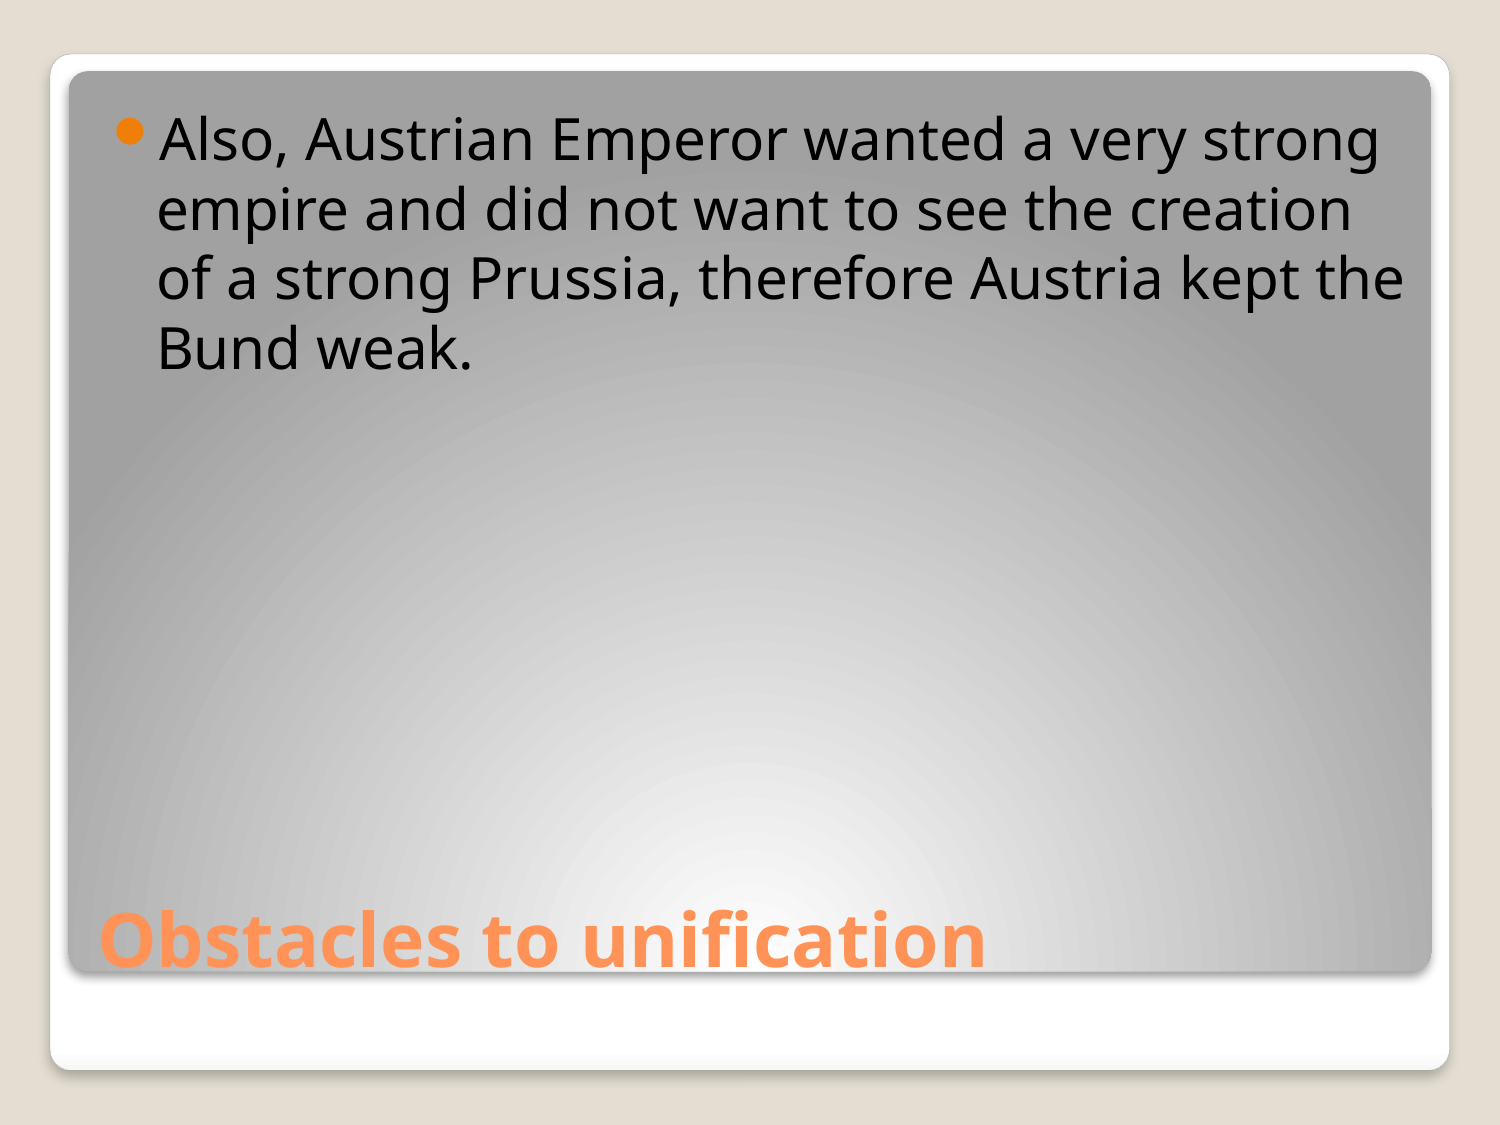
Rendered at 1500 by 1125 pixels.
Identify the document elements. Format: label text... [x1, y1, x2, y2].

title Obstacles to unification [82, 817, 1425, 990]
list Also, Austrian Emperor wanted a very strong empire and did not want to see the creation of a strong Prussia, therefore Austria kept the Bund weak. [82, 86, 1425, 774]
